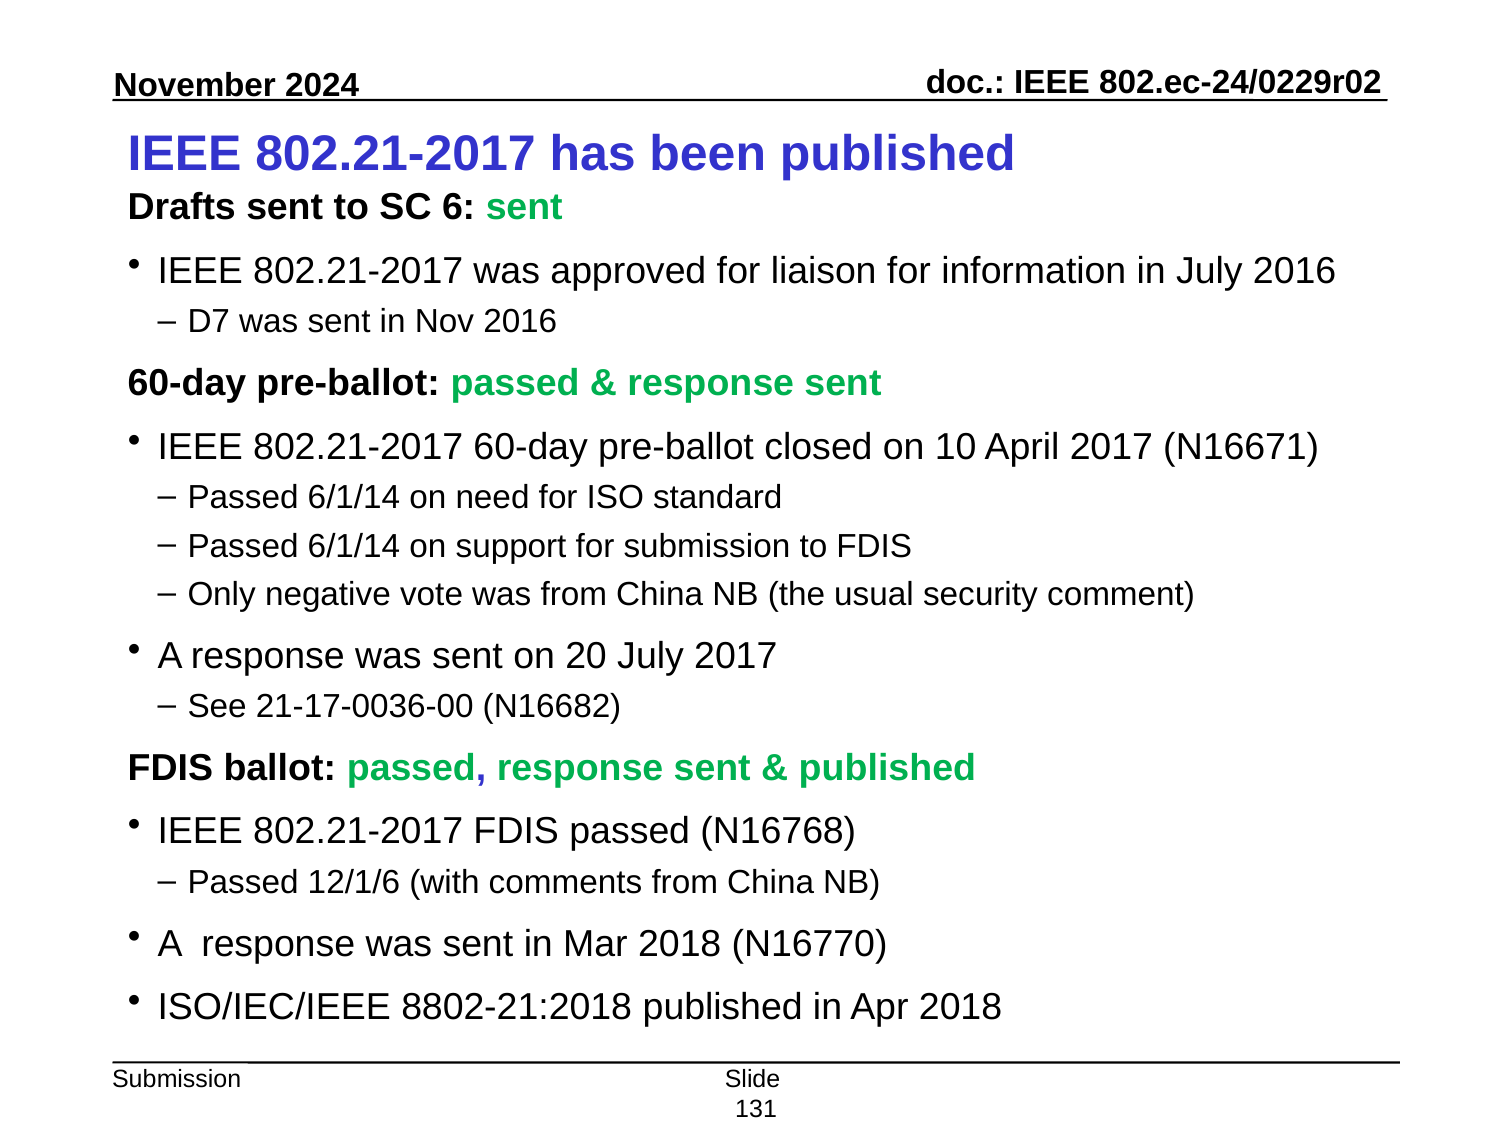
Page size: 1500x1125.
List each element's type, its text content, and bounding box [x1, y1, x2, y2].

slide_number Slide 131 [709, 1061, 803, 1093]
list Drafts sent to SC 6: sent IEEE 802.21-2017 was approved for liaison for information in July 2016 D7 was sent in Nov 2016 60-day pre-ballot: passed & response sent IEEE 802.21-2017 60-day pre-ballot closed on 10 April 2017 (N16671) Passed 6/1/14 on need for ISO standard Passed 6/1/14 on support for submission to FDIS Only negative vote was from China NB (the usual security comment) A response was sent on 20 July 2017 See 21-17-0036-00 (N16682) FDIS ballot: passed, response sent & published IEEE 802.21-2017 FDIS passed (N16768) Passed 12/1/6 (with comments from China NB) A response was sent in Mar 2018 (N16770) ISO/IEC/IEEE 8802-21:2018 published in Apr 2018 [112, 174, 1388, 850]
title IEEE 802.21-2017 has been published [112, 112, 1388, 174]
